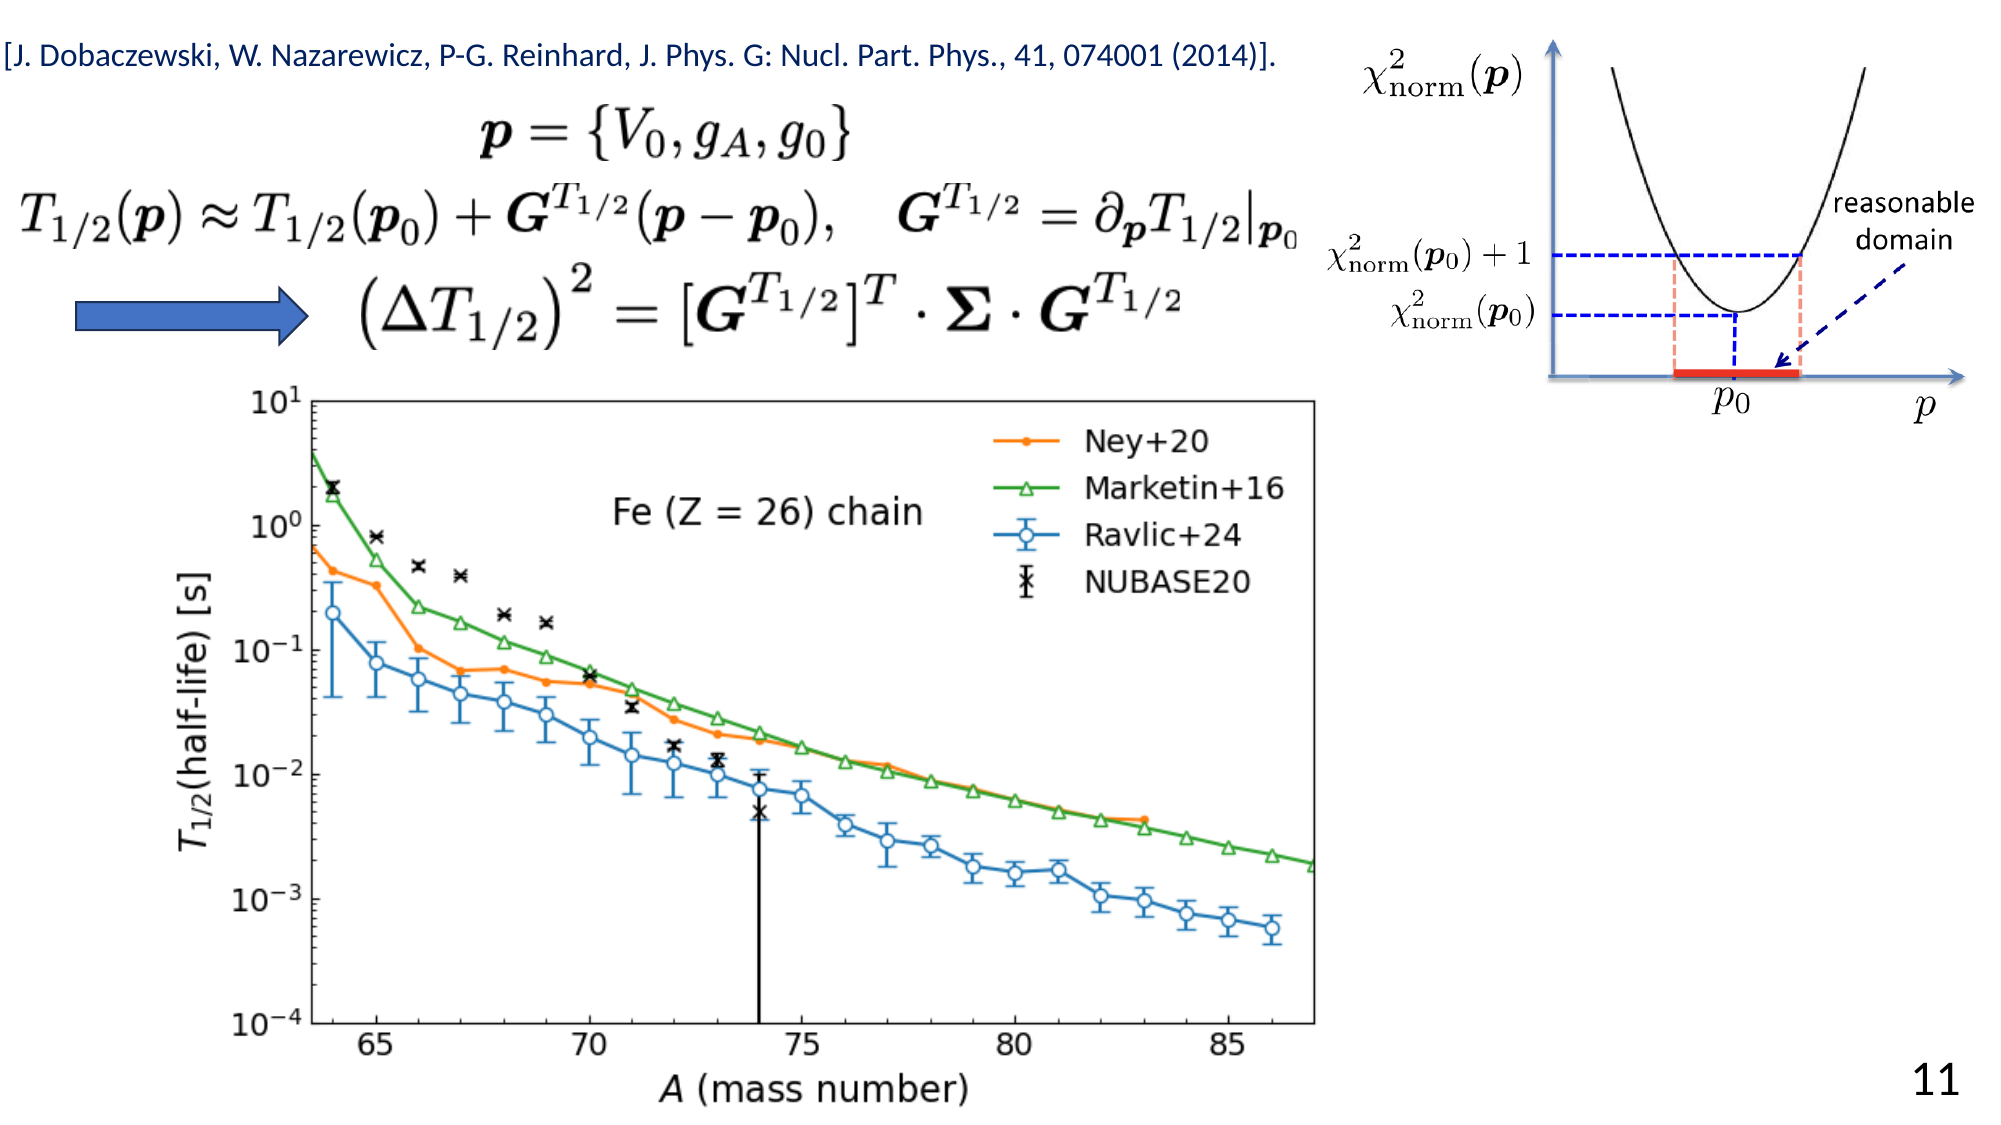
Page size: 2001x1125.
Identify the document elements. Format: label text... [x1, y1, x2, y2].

text_box [J. Dobaczewski, W. Nazarewicz, P-G. Reinhard, J. Phys. G: Nucl. Part. Phys., 41, 074001 (2014)]. [0, 26, 1306, 81]
picture [480, 104, 850, 161]
slide_number 11 [1525, 1045, 1976, 1106]
picture [161, 21, 1979, 1125]
picture [361, 262, 1180, 350]
text_box [75, 285, 309, 347]
picture [21, 182, 1297, 249]
